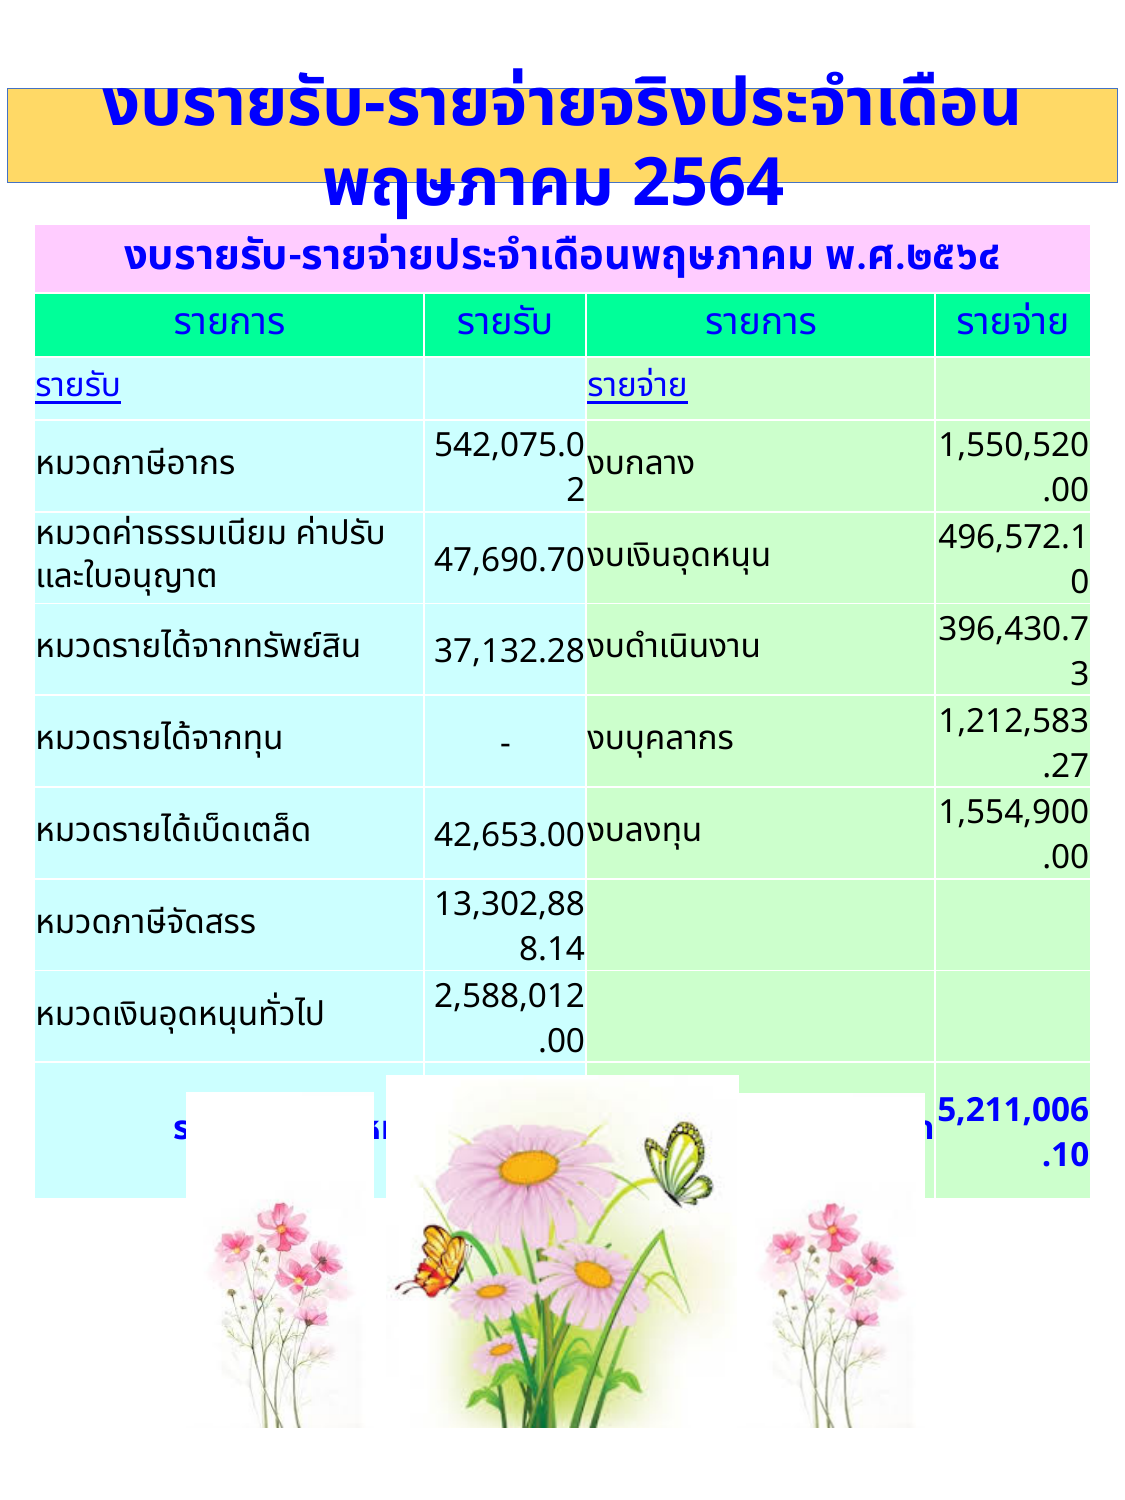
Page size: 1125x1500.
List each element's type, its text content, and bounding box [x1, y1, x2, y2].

table_cell รายการ [35, 294, 423, 356]
table_cell งบลงทุน [587, 788, 934, 878]
table_cell หมวดค่าธรรมเนียม ค่าปรับ และใบอนุญาต [35, 513, 423, 603]
table_cell หมวดรายได้จากทรัพย์สิน [35, 604, 423, 694]
table_cell 1,550,520.00 [936, 421, 1090, 511]
table_cell 1,554,900.00 [936, 788, 1090, 878]
table_cell รายจ่าย [587, 358, 934, 419]
table_cell รายการ [587, 294, 934, 356]
table_cell 496,572.10 [936, 513, 1090, 603]
table_cell หมวดรายได้จากทุน [35, 696, 423, 786]
table_cell [587, 880, 934, 970]
table_cell หมวดภาษีจัดสรร [35, 880, 423, 970]
table_cell งบกลาง [587, 421, 934, 511]
table_cell [936, 971, 1090, 1061]
table_cell งบเงินอุดหนุน [587, 513, 934, 603]
table_cell หมวดรายได้เบ็ดเตล็ด [35, 788, 423, 878]
table_cell 37,132.28 [425, 604, 585, 694]
table_cell [587, 971, 934, 1061]
table_cell 5,211,006.10 [936, 1063, 1090, 1198]
table_cell รายจ่าย [936, 294, 1090, 356]
table_cell รวมรายรับทั้งหมด [35, 1063, 423, 1198]
table_cell งบดำเนินงาน [587, 604, 934, 694]
table_cell รวมรายจ่ายทั้งหมด [587, 1063, 934, 1198]
table_cell 47,690.70 [425, 513, 585, 603]
table_cell หมวดเงินอุดหนุนทั่วไป [35, 971, 423, 1061]
table_cell งบบุคลากร [587, 696, 934, 786]
table_cell [936, 880, 1090, 970]
table_cell หมวดภาษีอากร [35, 421, 423, 511]
table_cell รายรับ [35, 358, 423, 419]
picture [386, 1075, 925, 1428]
table_cell 13,302,888.14 [425, 880, 585, 970]
table_cell รายรับ [425, 294, 585, 356]
table_cell 1,212,583.27 [936, 696, 1090, 786]
table_cell [425, 358, 585, 419]
table_cell [936, 358, 1090, 419]
table_header งบรายรับ-รายจ่ายประจำเดือนพฤษภาคม พ.ศ.๒๕๖๔ [35, 225, 1090, 292]
table_cell 42,653.00 [425, 788, 585, 878]
table_cell 396,430.73 [936, 604, 1090, 694]
table_cell 542,075.02 [425, 421, 585, 511]
picture [186, 1092, 374, 1428]
table_cell 16,560,451.14 [425, 1063, 585, 1075]
text_box งบรายรับ-รายจ่ายจริงประจำเดือนพฤษภาคม 2564 [7, 88, 1118, 183]
table_cell 2,588,012.00 [425, 971, 585, 1061]
table_cell - [425, 696, 585, 786]
